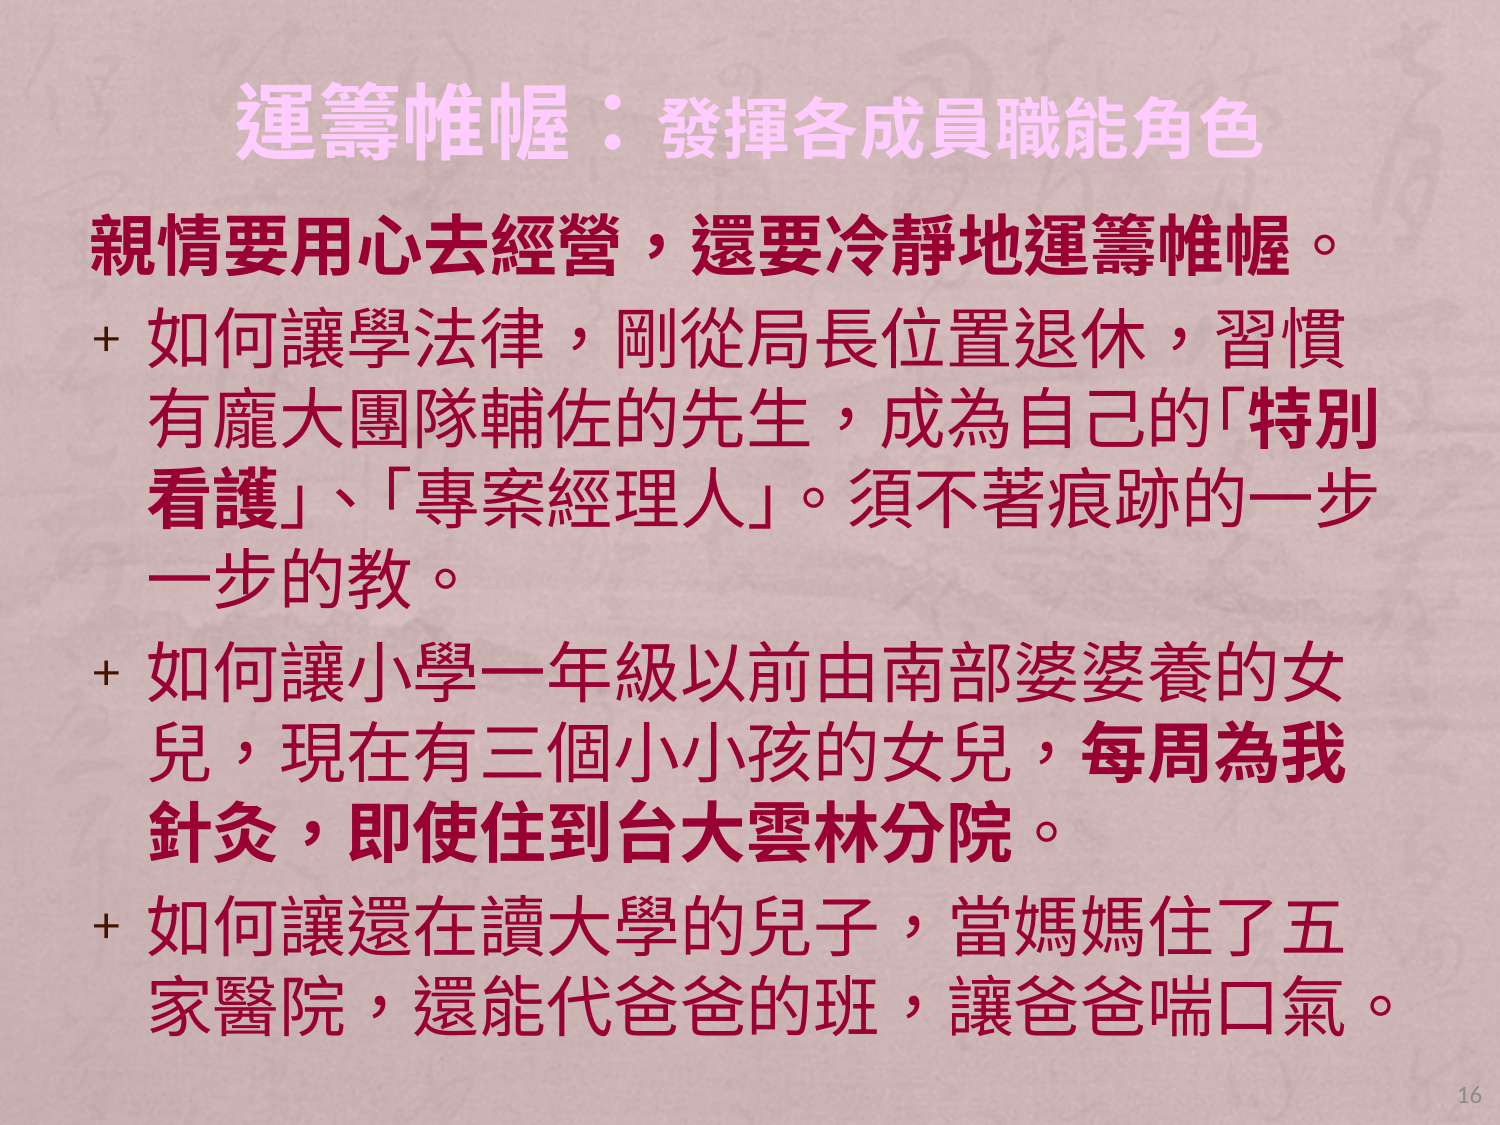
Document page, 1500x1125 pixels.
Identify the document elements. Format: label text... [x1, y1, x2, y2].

list 親情要用心去經營，還要冷靜地運籌帷幄。 如何讓學法律，剛從局長位置退休，習慣有龐大團隊輔佐的先生，成為自己的｢特別看護｣、｢專案經理人｣。須不著痕跡的一步一步的教。 如何讓小學一年級以前由南部婆婆養的女兒，現在有三個小小孩的女兒，每周為我針灸，即使住到台大雲林分院。 如何讓還在讀大學的兒子，當媽媽住了五家醫院，還能代爸爸的班，讓爸爸喘口氣。 [75, 196, 1425, 1125]
title 運籌帷幄：發揮各成員職能角色 [75, 45, 1425, 196]
slide_number 16 [1147, 1063, 1498, 1124]
